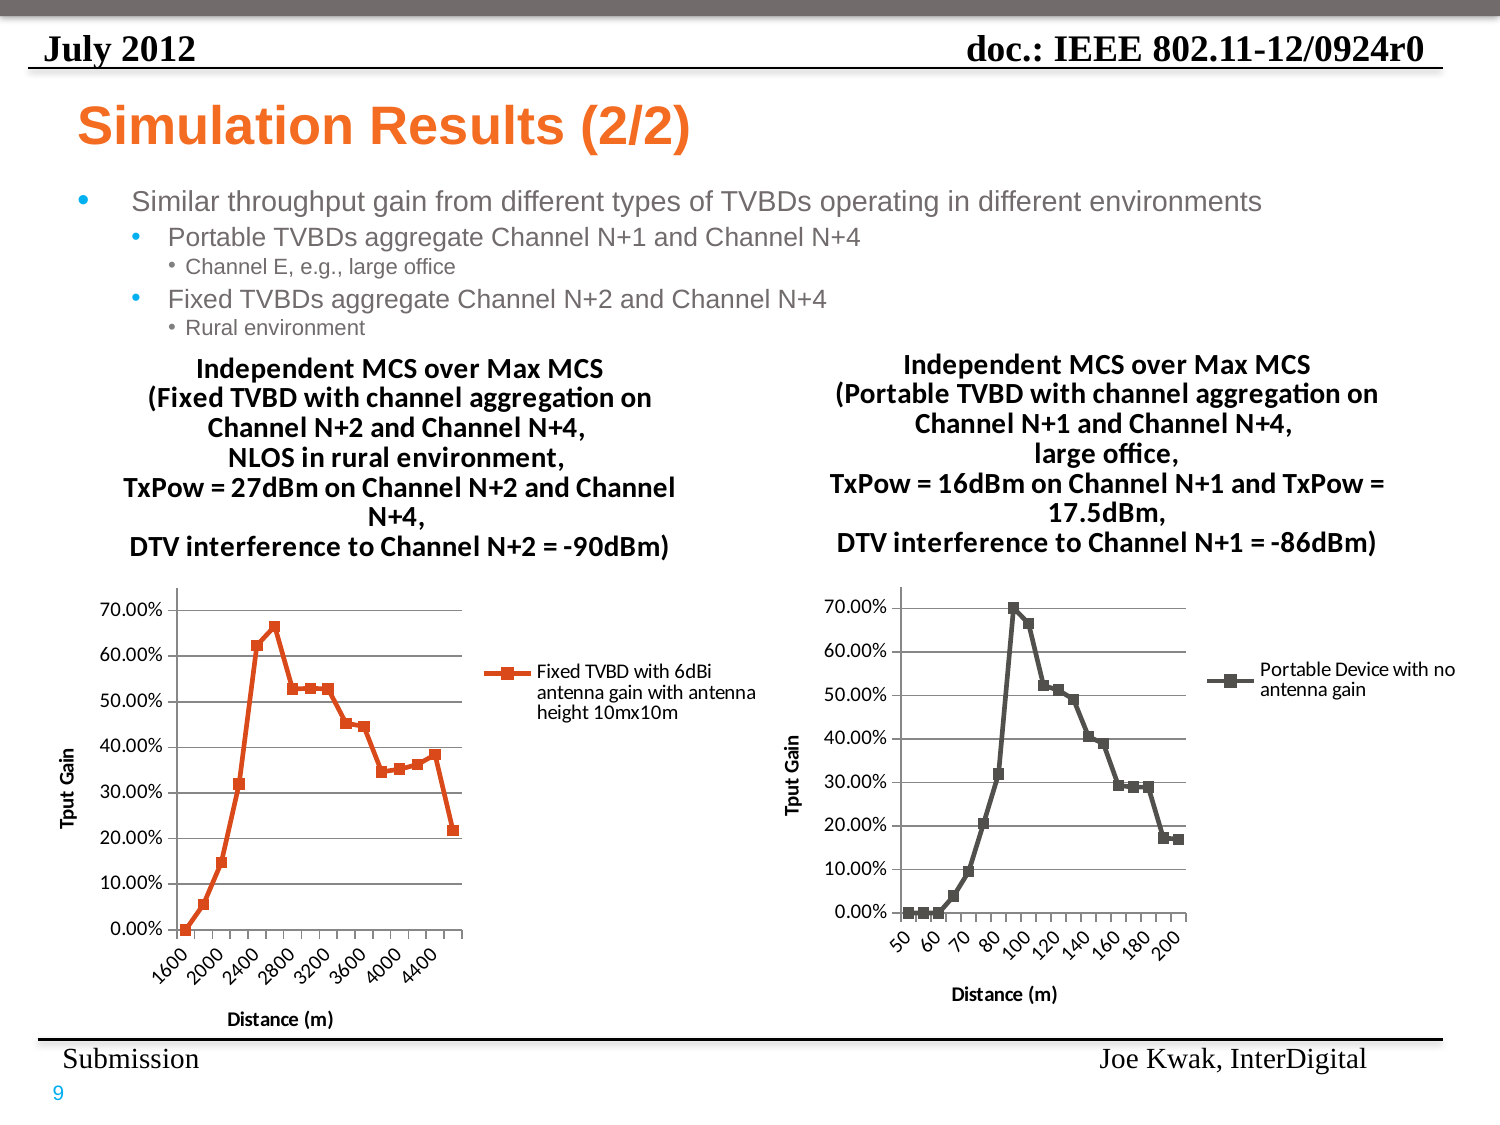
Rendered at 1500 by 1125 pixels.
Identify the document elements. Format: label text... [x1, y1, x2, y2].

title Simulation Results (2/2) [62, 62, 1452, 184]
list Similar throughput gain from different types of TVBDs operating in different environments Portable TVBDs aggregate Channel N+1 and Channel N+4 Channel E, e.g., large office Fixed TVBDs aggregate Channel N+2 and Channel N+4 Rural environment [62, 174, 1413, 323]
chart [24, 324, 1476, 1063]
